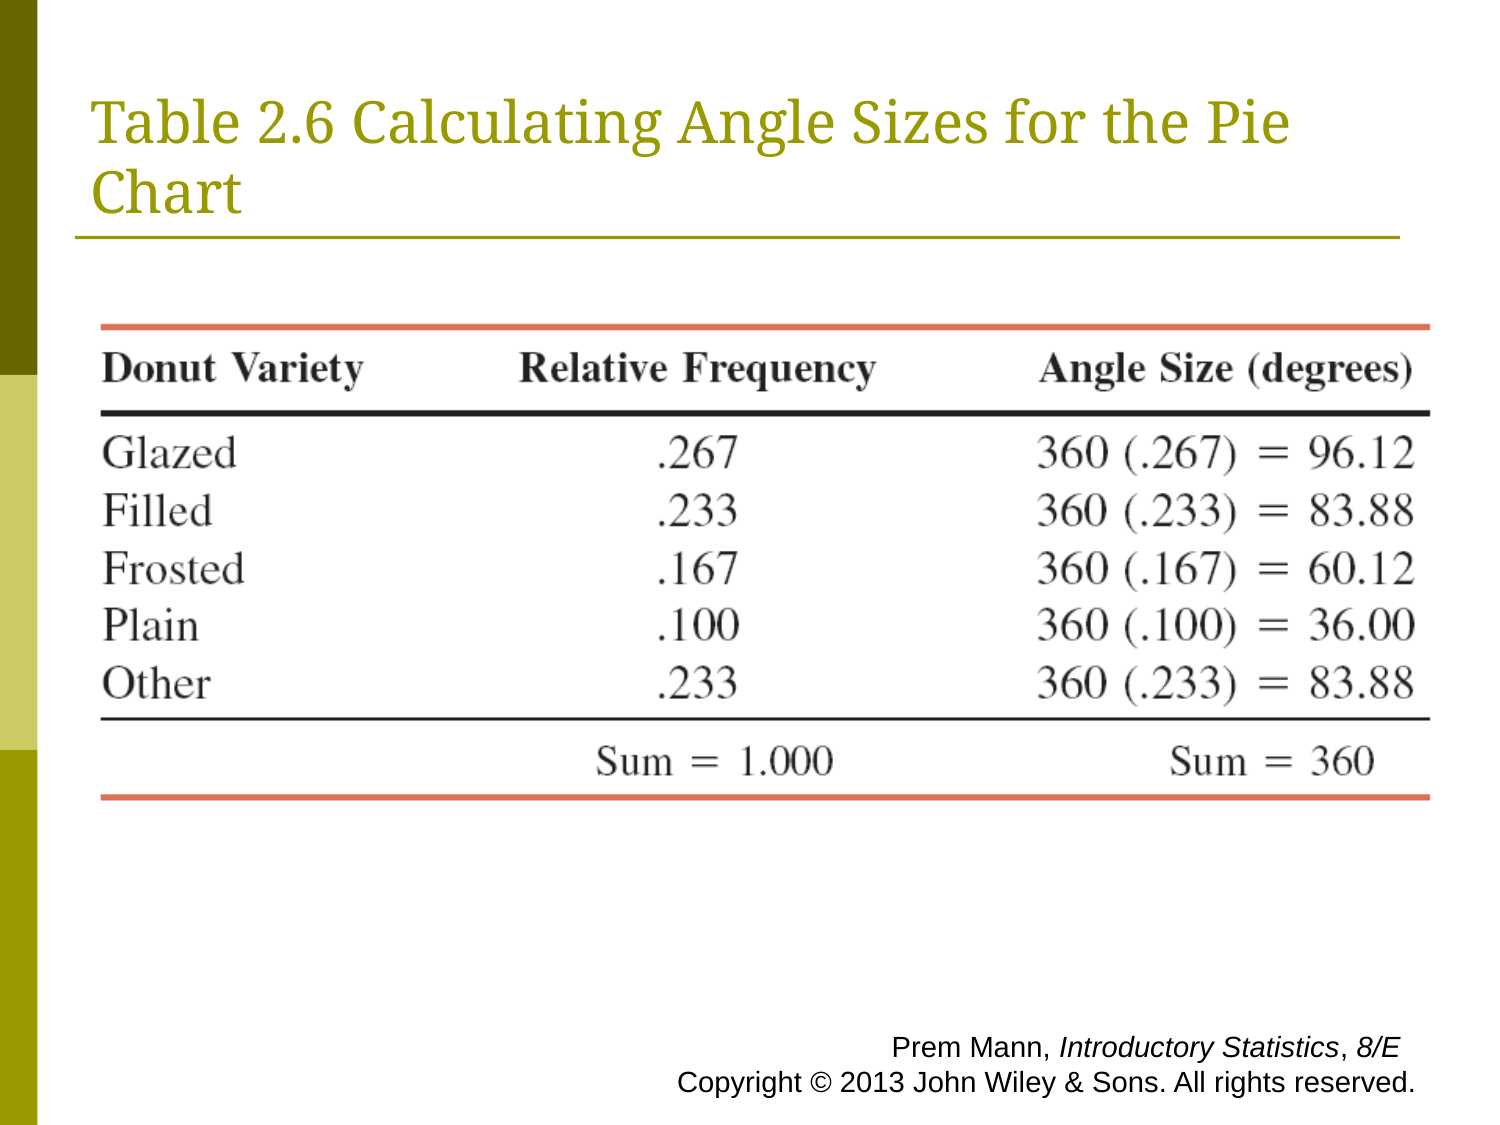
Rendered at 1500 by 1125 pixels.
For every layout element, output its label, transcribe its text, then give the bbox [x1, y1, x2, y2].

picture [87, 307, 1446, 818]
text_box Prem Mann, Introductory Statistics, 8/E Copyright © 2013 John Wiley & Sons. All rights reserved. [662, 1021, 1447, 1106]
title Table 2.6 Calculating Angle Sizes for the Pie Chart [75, 45, 1425, 233]
